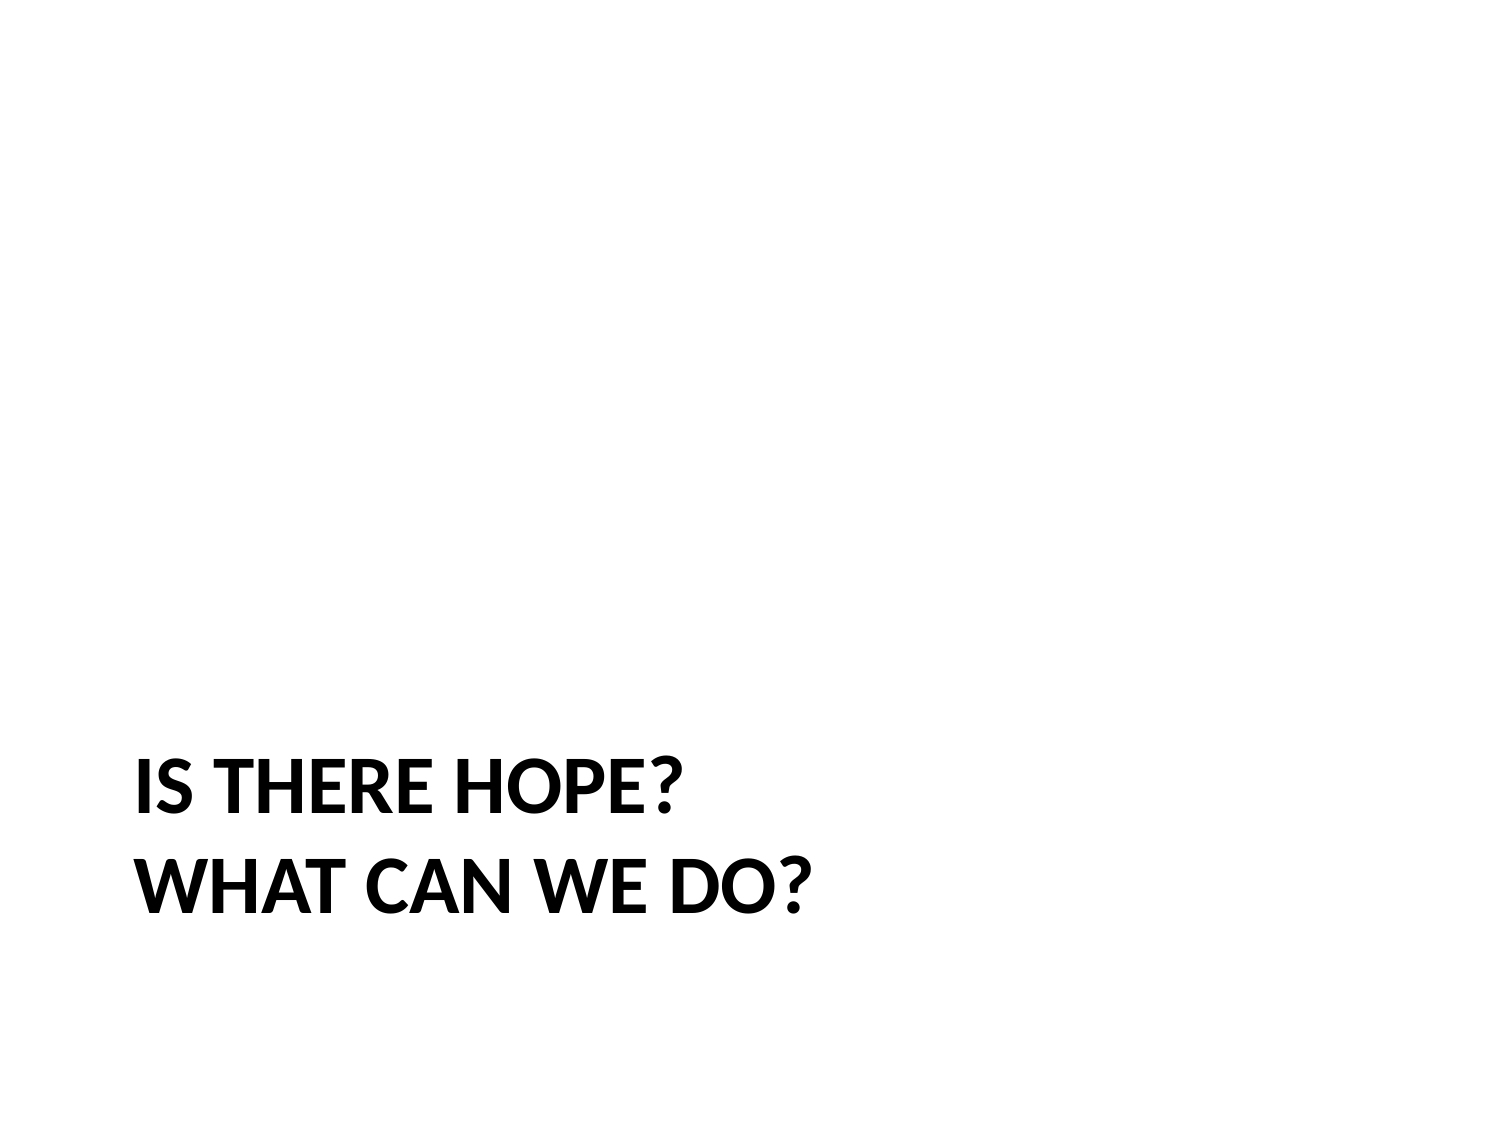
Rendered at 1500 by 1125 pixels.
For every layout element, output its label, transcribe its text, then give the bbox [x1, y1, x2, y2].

title Is there hope? What can we do? [118, 722, 1394, 947]
